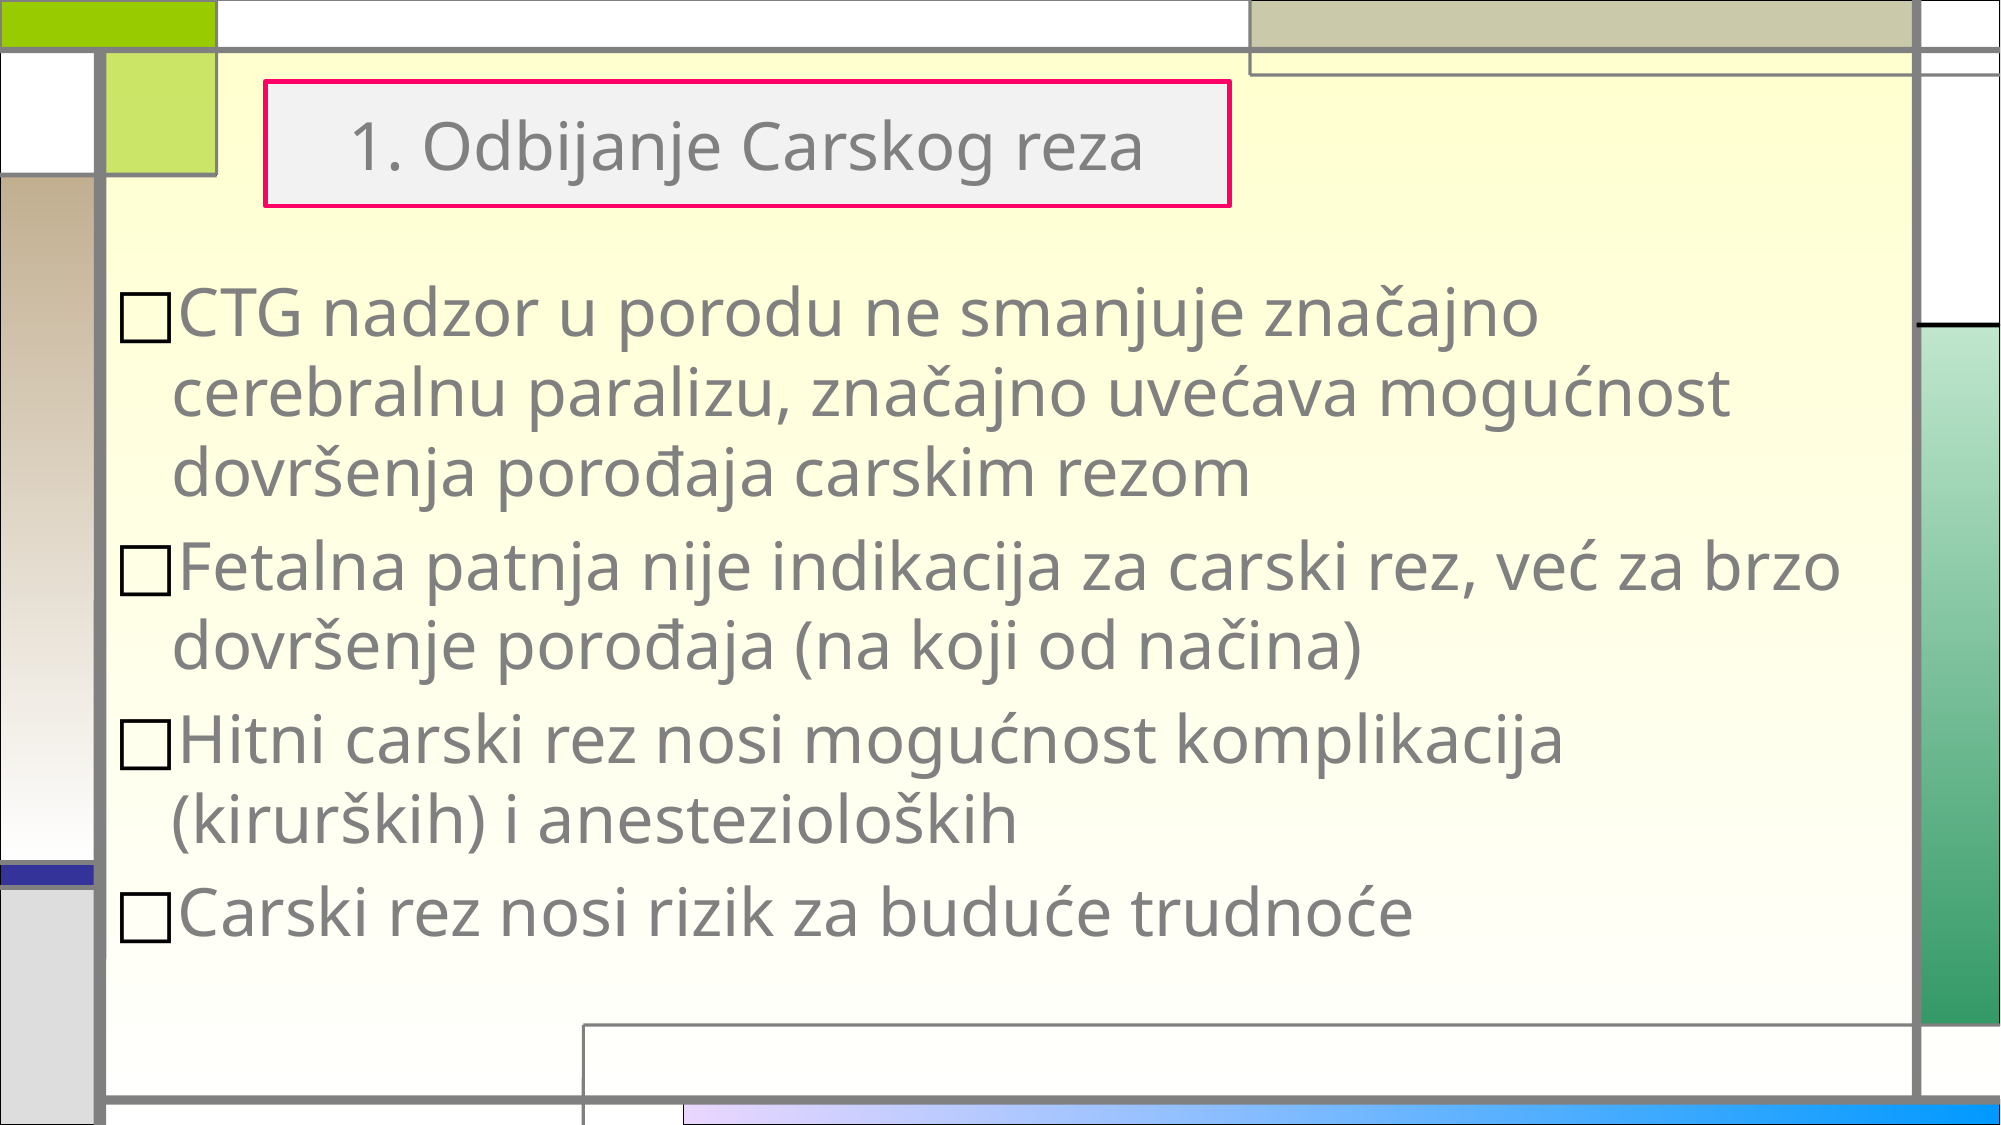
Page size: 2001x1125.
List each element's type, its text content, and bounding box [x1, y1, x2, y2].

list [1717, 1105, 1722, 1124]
text_box 1. Odbijanje Carskog reza [265, 81, 1230, 207]
list CTG nadzor u porodu ne smanjuje značajno cerebralnu paralizu, značajno uvećava mogućnost dovršenja porođaja carskim rezom Fetalna patnja nije indikacija za carski rez, već za brzo dovršenje porođaja (na koji od načina) Hitni carski rez nosi mogućnost komplikacija (kirurških) i anestezioloških Carski rez nosi rizik za buduće trudnoće [99, 262, 1900, 1005]
